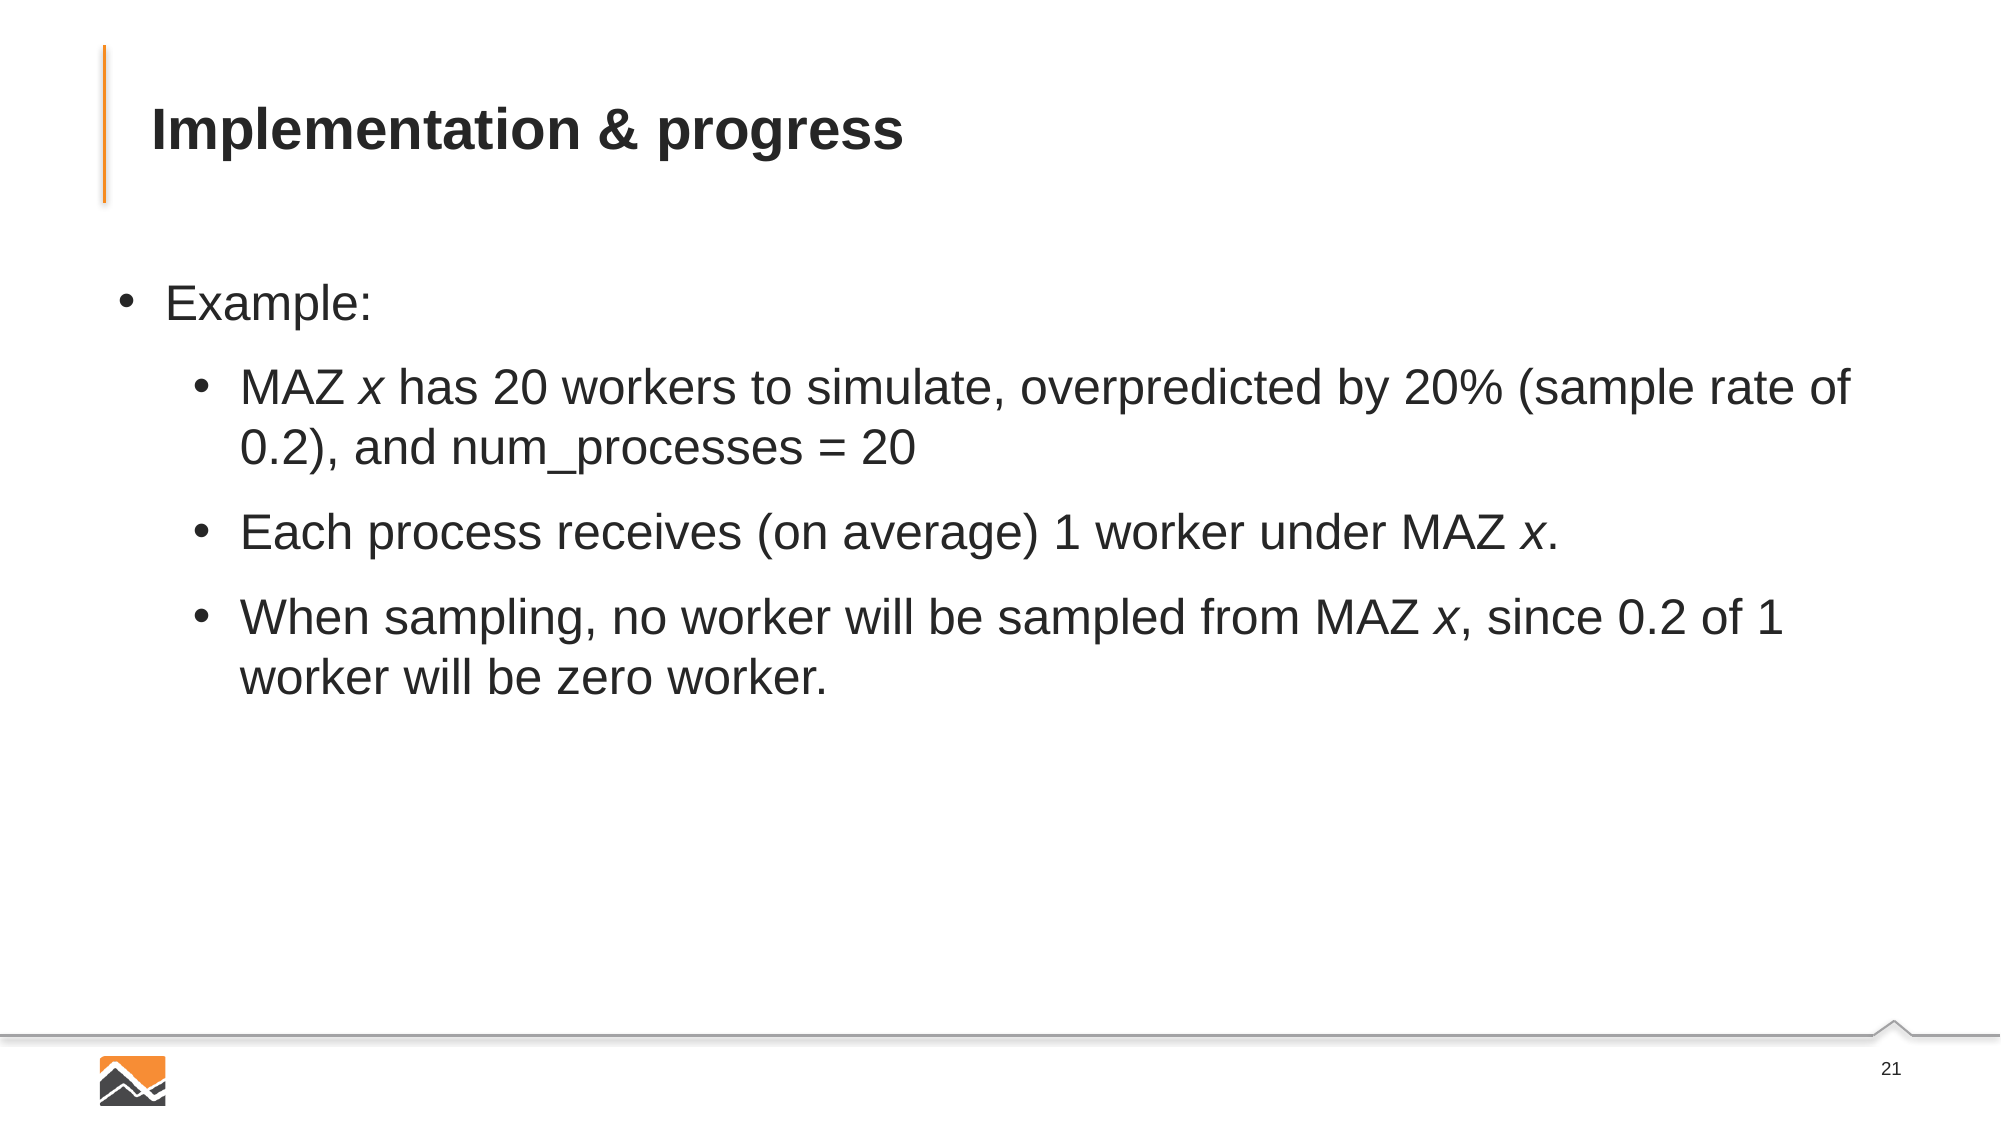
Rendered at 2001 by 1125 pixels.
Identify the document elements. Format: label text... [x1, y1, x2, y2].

title Implementation & progress [136, 47, 1907, 205]
text_box Example: MAZ x has 20 workers to simulate, overpredicted by 20% (sample rate of 0.2), and num_processes = 20 Each process receives (on average) 1 worker under MAZ x. When sampling, no worker will be sampled from MAZ x, since 0.2 of 1 worker will be zero worker. [103, 262, 1874, 1053]
